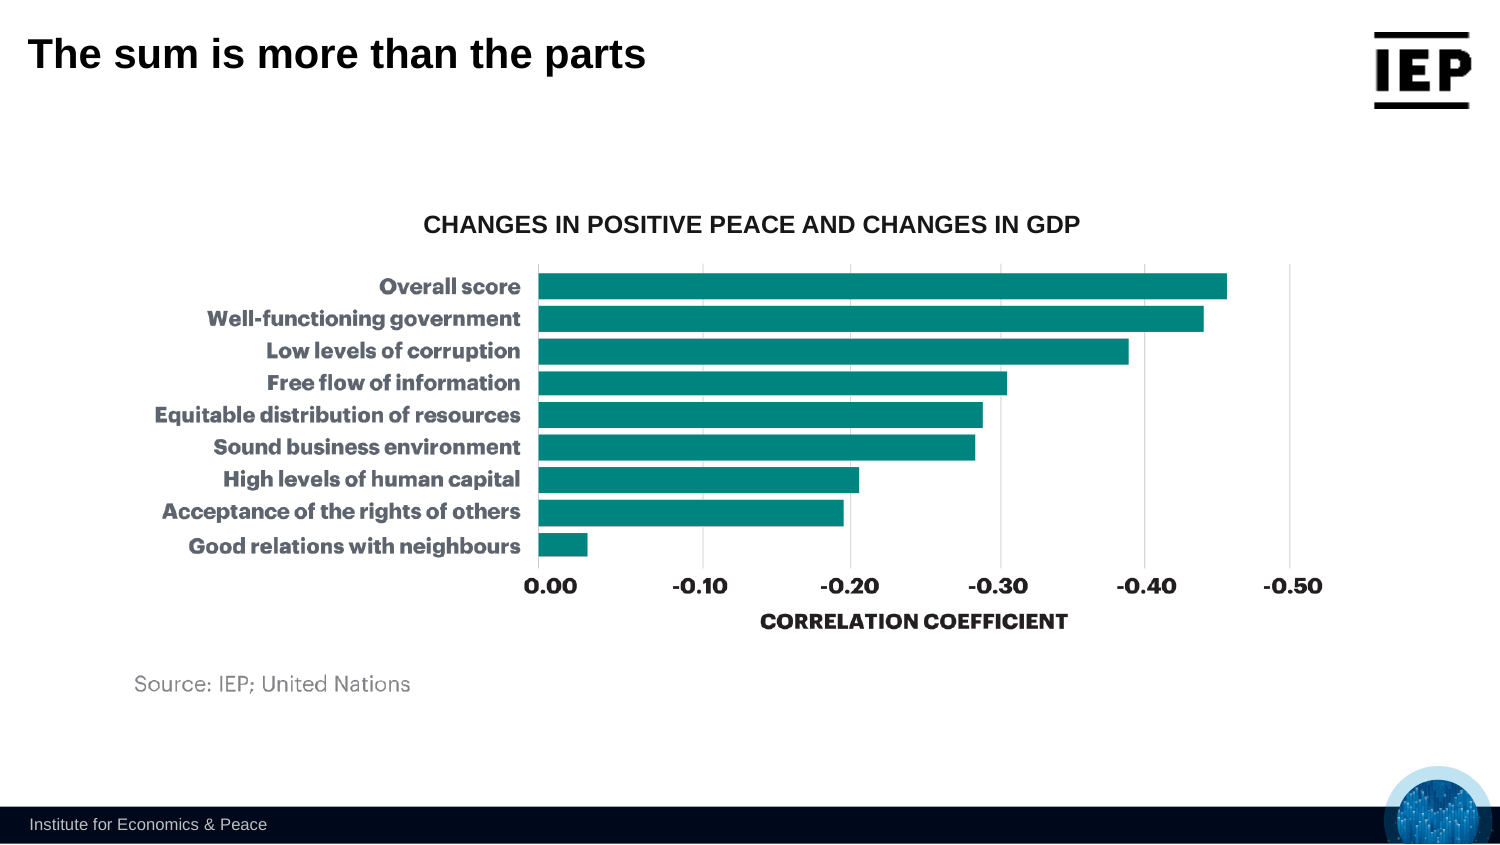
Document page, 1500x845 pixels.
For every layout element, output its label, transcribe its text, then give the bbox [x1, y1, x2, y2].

picture [1373, 32, 1473, 109]
picture [132, 246, 1324, 695]
text_box The sum is more than the parts [27, 32, 753, 78]
picture [1377, 760, 1500, 844]
text_box CHANGES IN POSITIVE PEACE AND CHANGES IN GDP [408, 200, 1097, 246]
